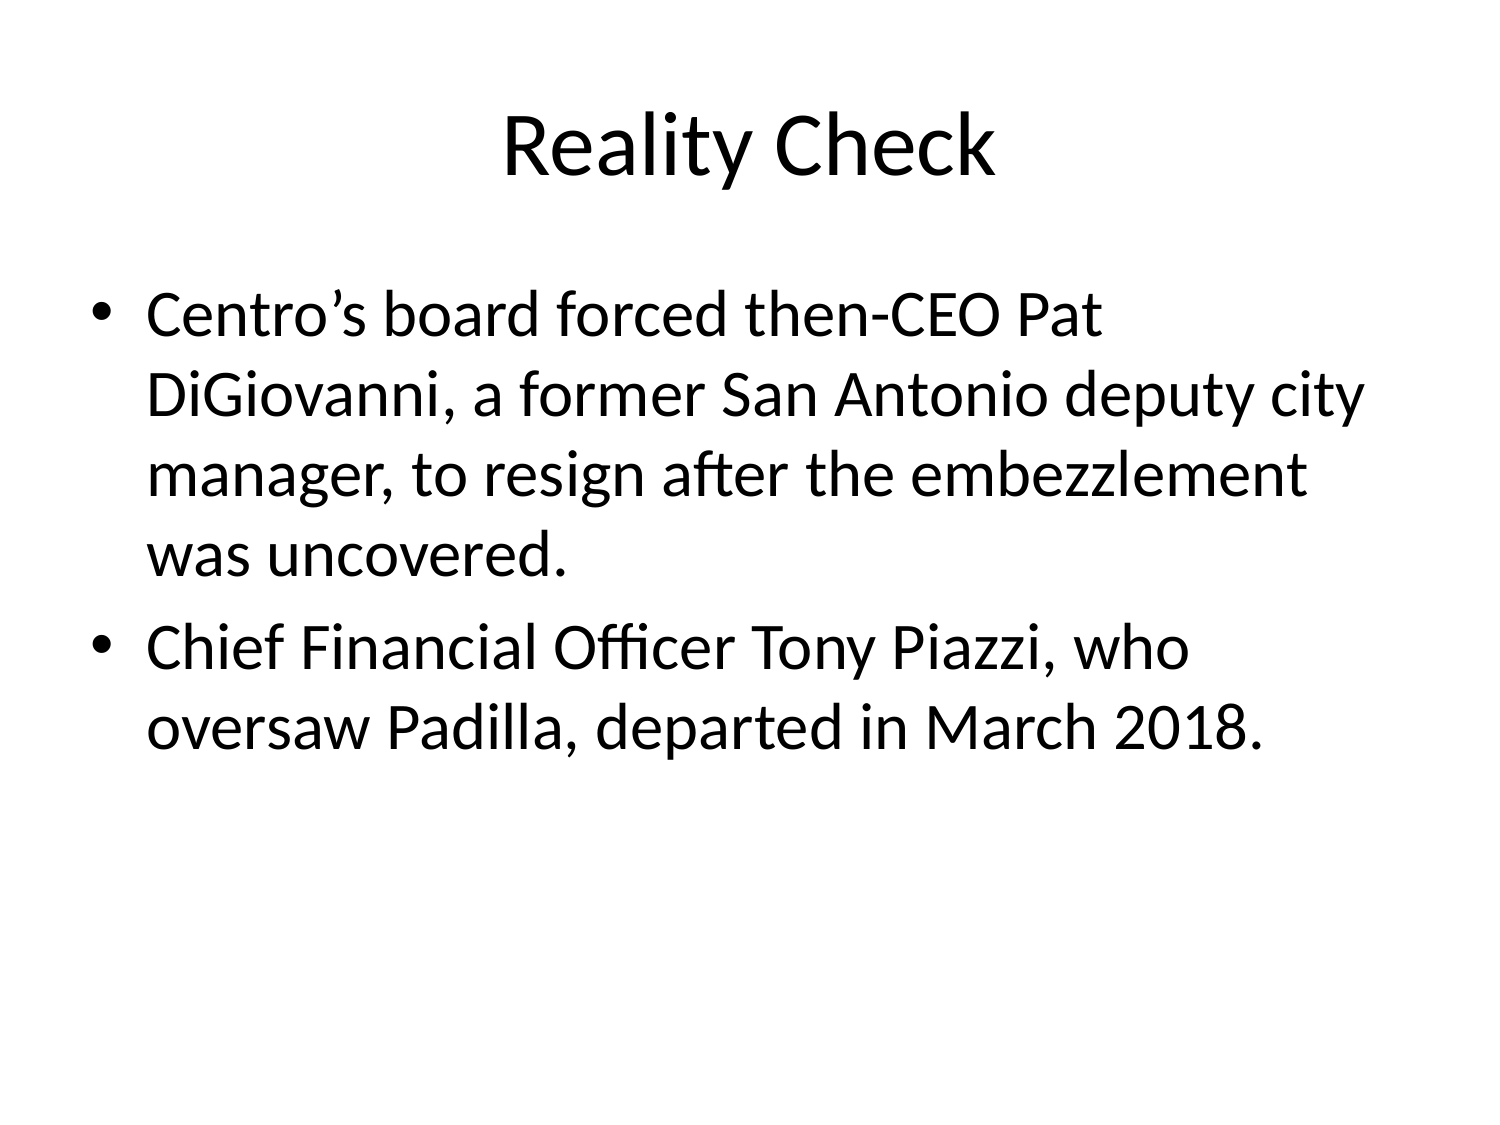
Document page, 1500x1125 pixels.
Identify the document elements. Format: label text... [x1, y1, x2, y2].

title Reality Check [75, 45, 1425, 233]
list Centro’s board forced then-CEO Pat DiGiovanni, a former San Antonio deputy city manager, to resign after the embezzlement was uncovered. Chief Financial Officer Tony Piazzi, who oversaw Padilla, departed in March 2018. [75, 262, 1425, 1005]
